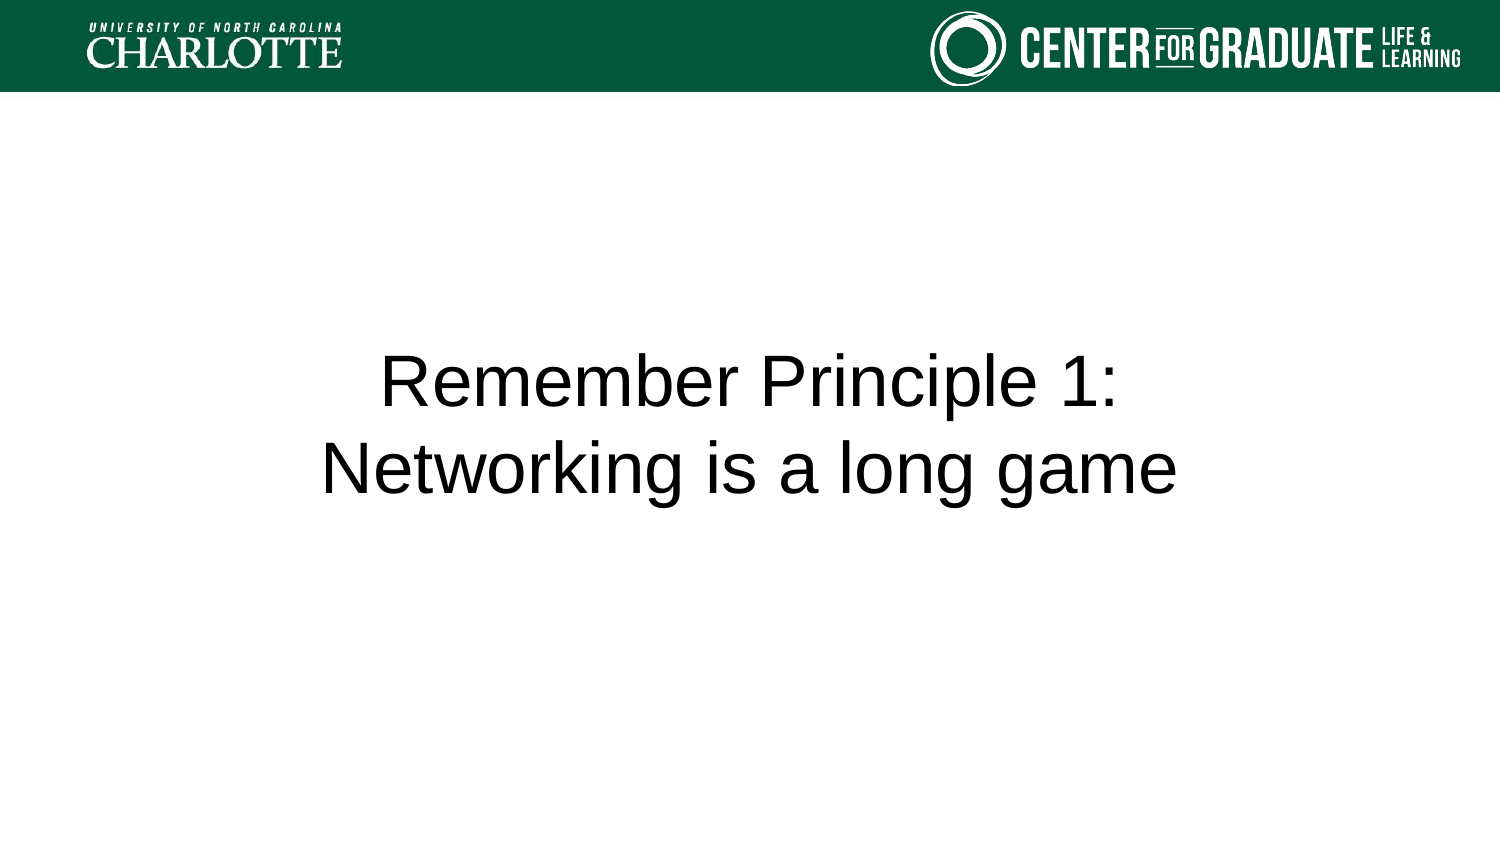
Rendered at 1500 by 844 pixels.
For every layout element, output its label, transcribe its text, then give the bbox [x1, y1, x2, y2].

picture [0, 0, 1500, 844]
text_box Remember Principle 1: Networking is a long game [252, 318, 1248, 524]
